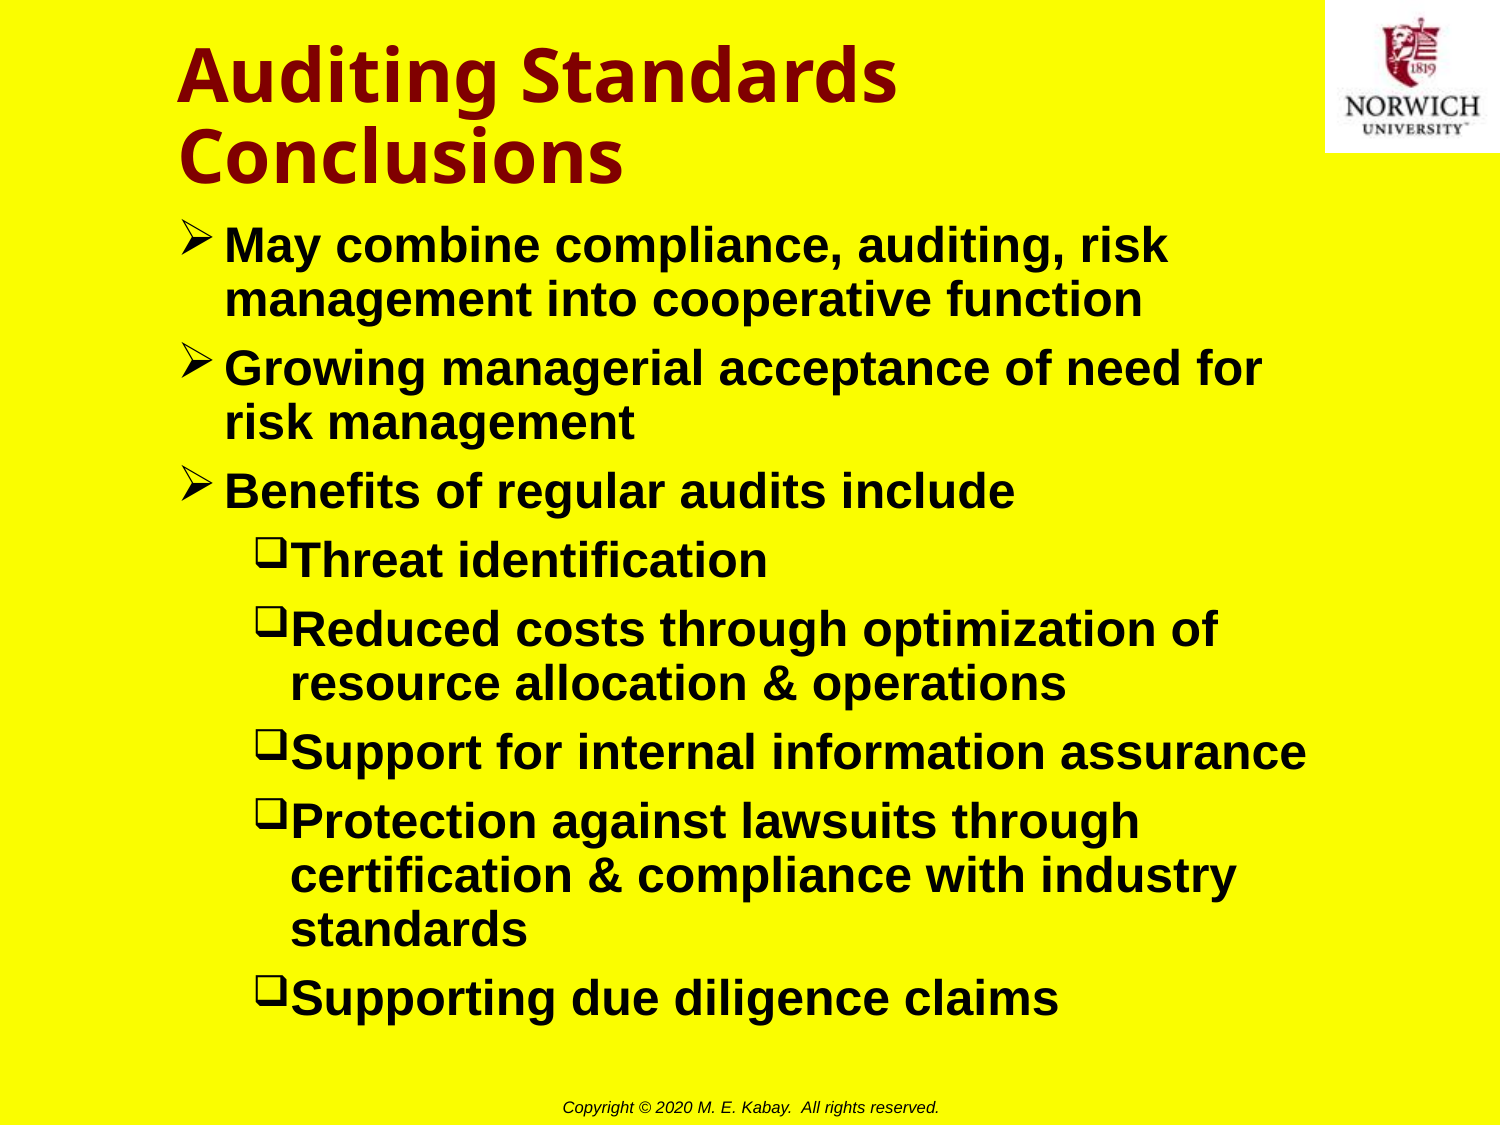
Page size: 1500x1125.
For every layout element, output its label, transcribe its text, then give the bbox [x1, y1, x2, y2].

picture [1325, 0, 1500, 153]
title Auditing Standards Conclusions [161, 24, 1339, 211]
list May combine compliance, auditing, risk management into cooperative function Growing managerial acceptance of need for risk management Benefits of regular audits include Threat identification Reduced costs through optimization of resource allocation & operations Support for internal information assurance Protection against lawsuits through certification & compliance with industry standards Supporting due diligence claims [161, 211, 1339, 1076]
